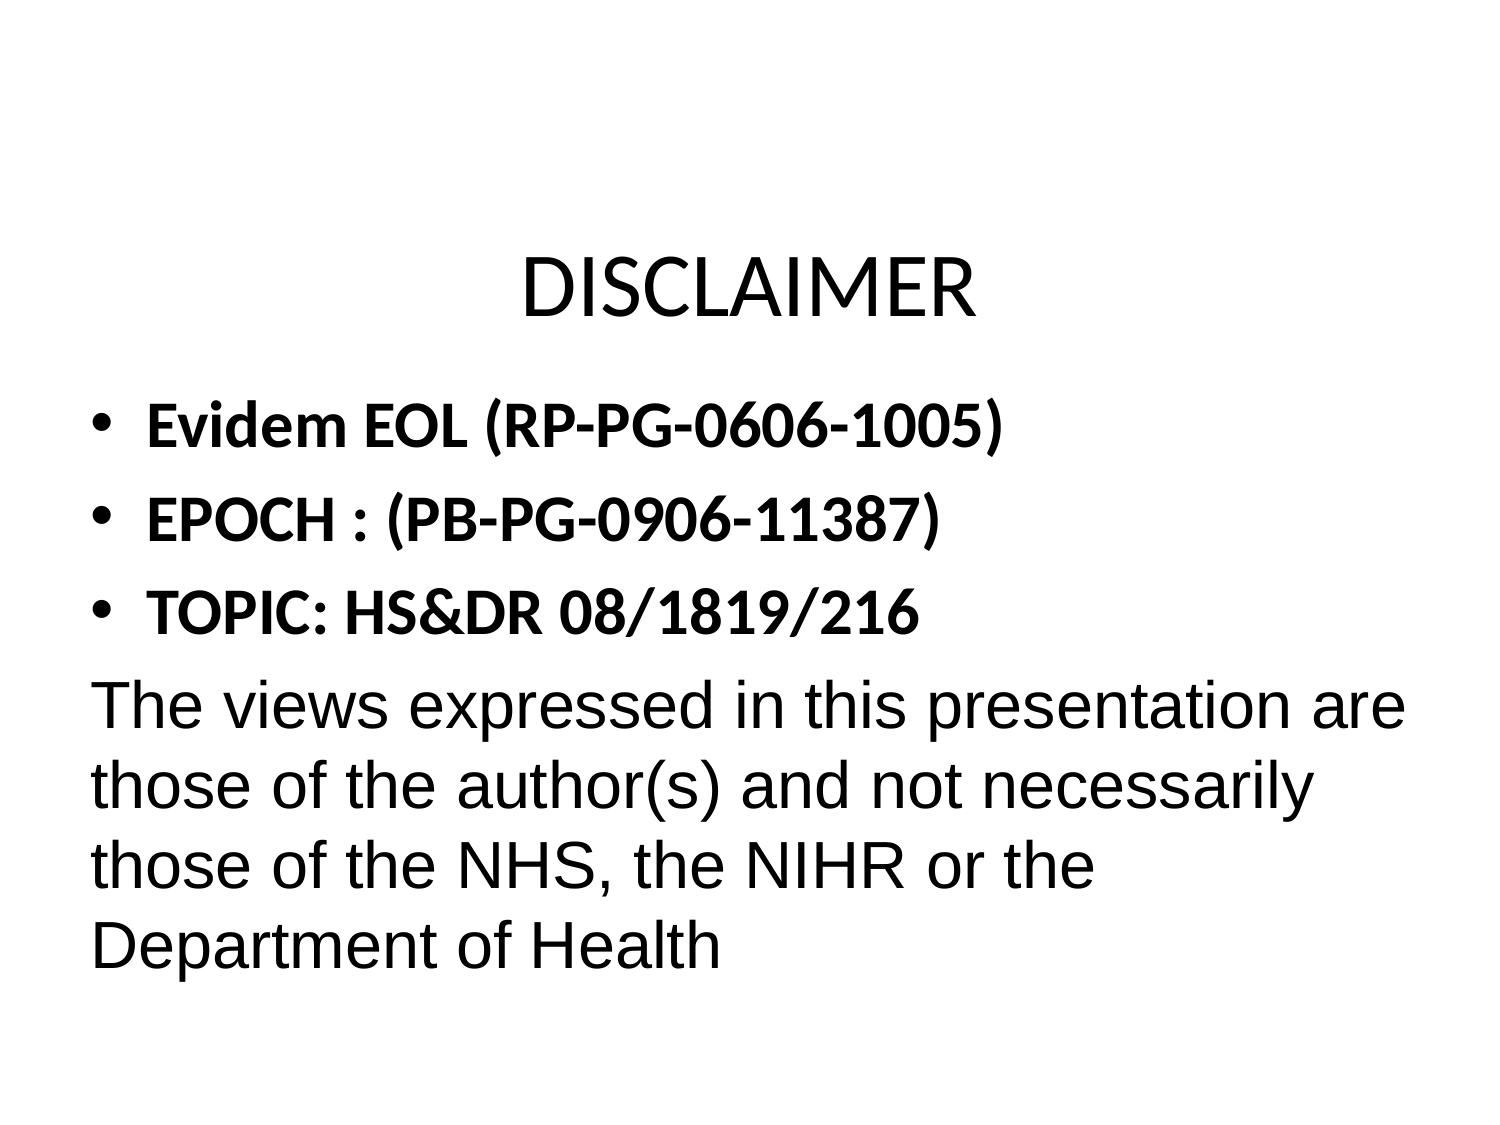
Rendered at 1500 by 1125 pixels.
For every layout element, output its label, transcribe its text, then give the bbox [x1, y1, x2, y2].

list Evidem EOL (RP-PG-0606-1005) EPOCH : (PB-PG-0906-11387) TOPIC: HS&DR 08/1819/216 The views expressed in this presentation are those of the author(s) and not necessarily those of the NHS, the NIHR or the Department of Health [75, 373, 1425, 1005]
title DISCLAIMER [75, 45, 1425, 373]
